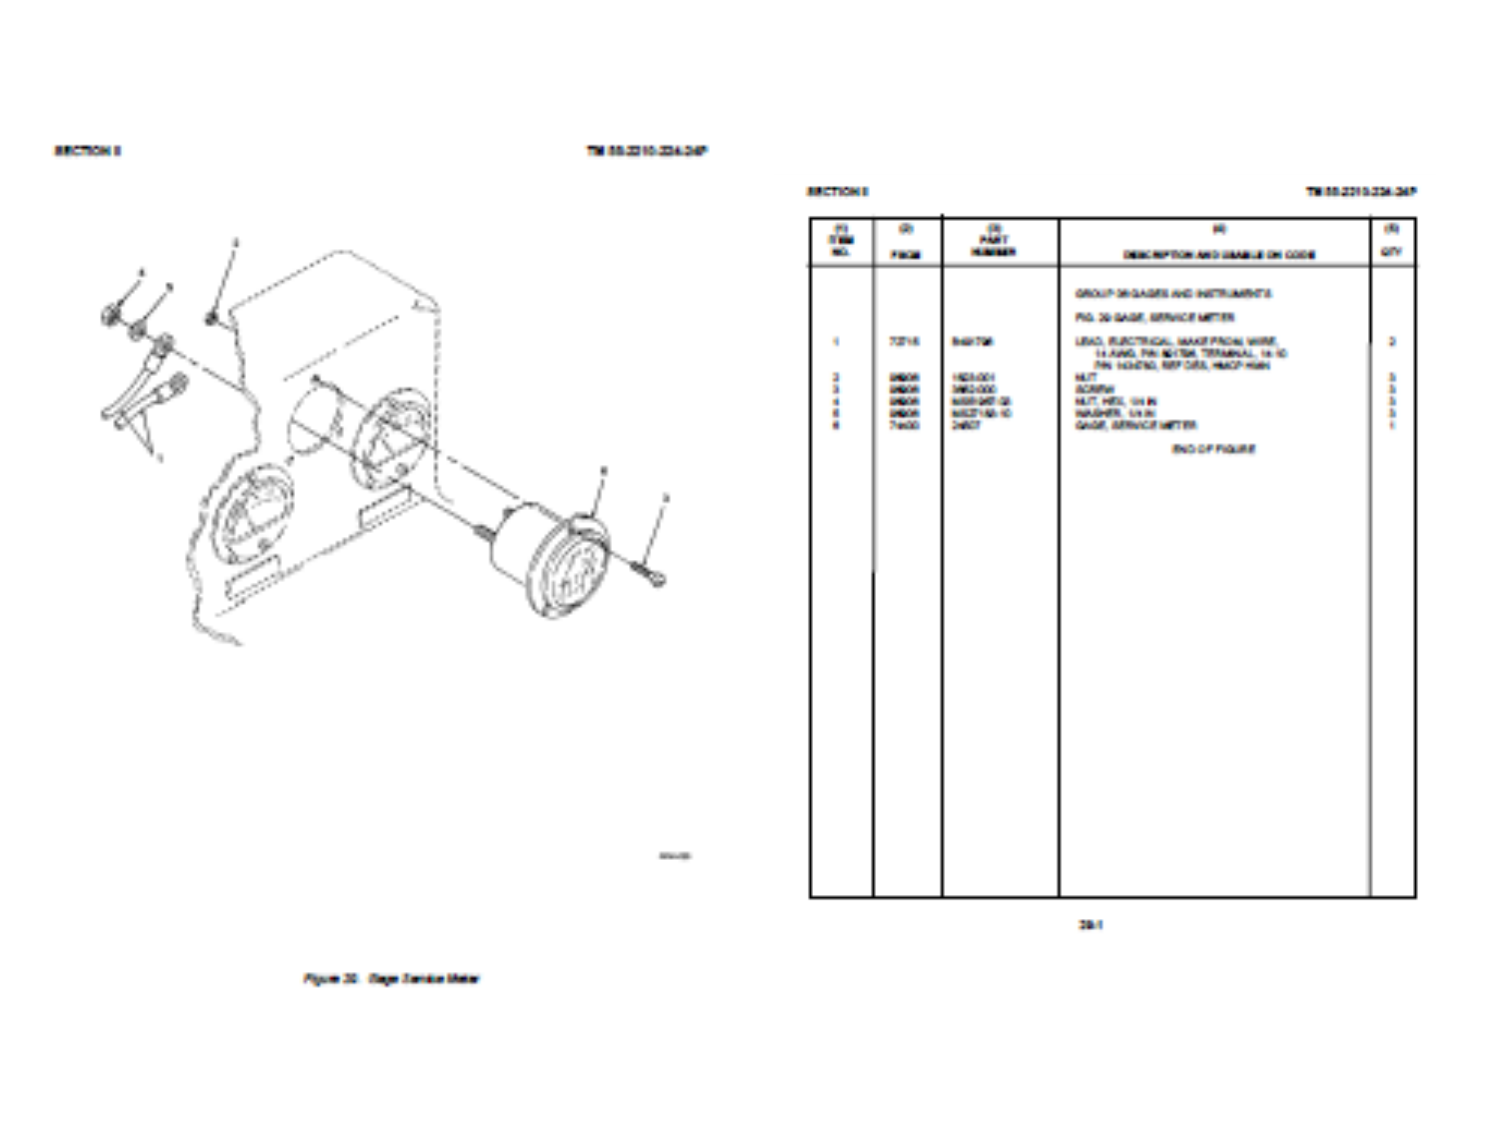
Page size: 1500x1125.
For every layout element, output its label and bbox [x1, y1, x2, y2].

picture [774, 173, 1436, 969]
picture [49, 124, 750, 1017]
